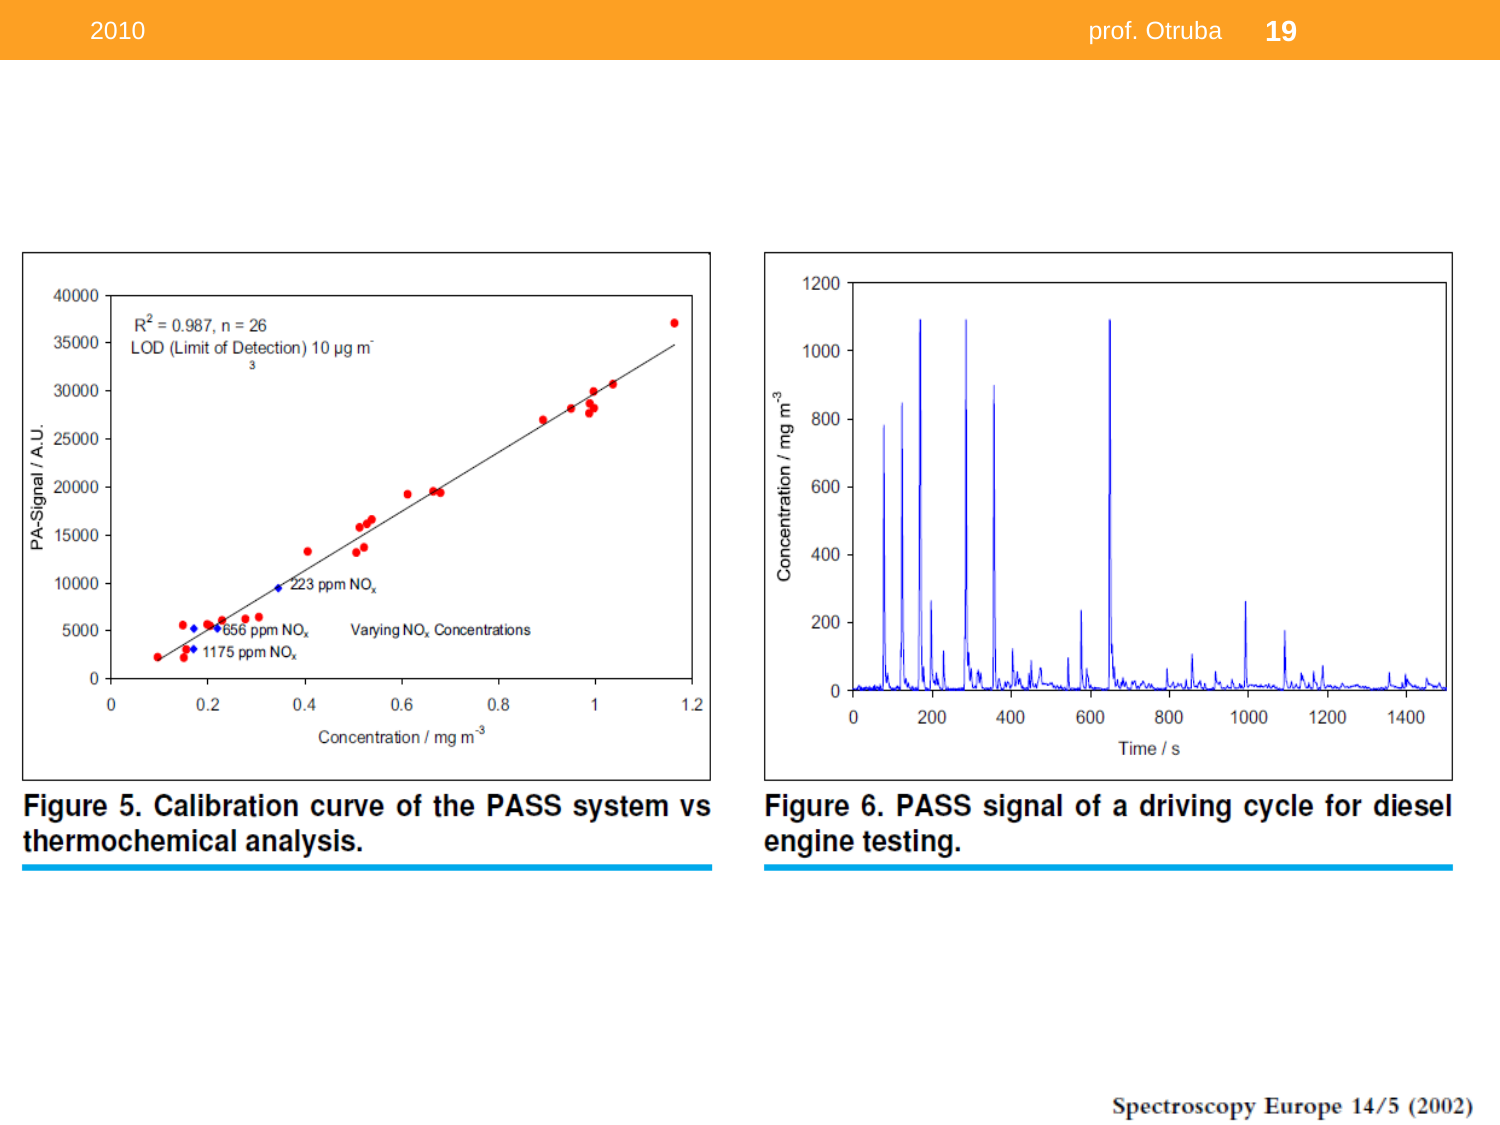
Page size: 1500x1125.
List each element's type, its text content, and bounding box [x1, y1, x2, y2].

slide_number 2010 [75, 3, 550, 57]
footer prof. Otruba [562, 3, 1238, 57]
picture [4, 230, 1476, 897]
picture [1106, 1090, 1476, 1125]
slide_number 19 [1250, 3, 1425, 57]
